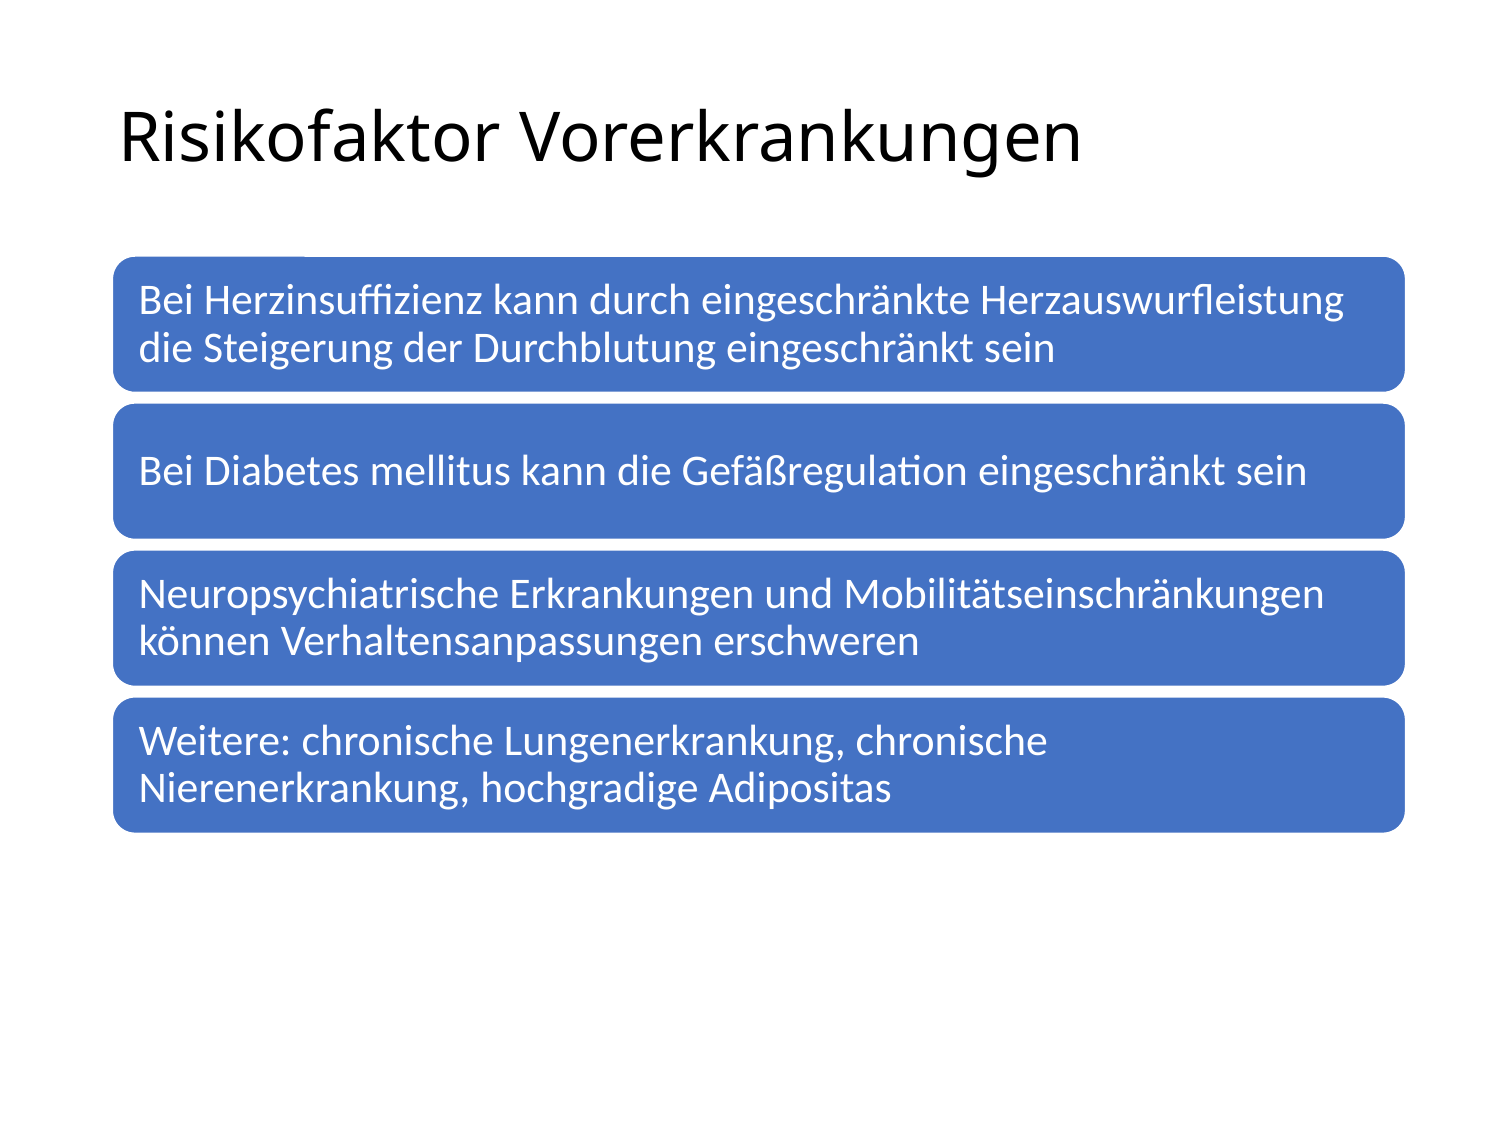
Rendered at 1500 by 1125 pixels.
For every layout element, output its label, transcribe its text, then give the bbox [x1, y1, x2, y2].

title Risikofaktor Vorerkrankungen [103, 30, 1397, 249]
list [112, 196, 1406, 894]
